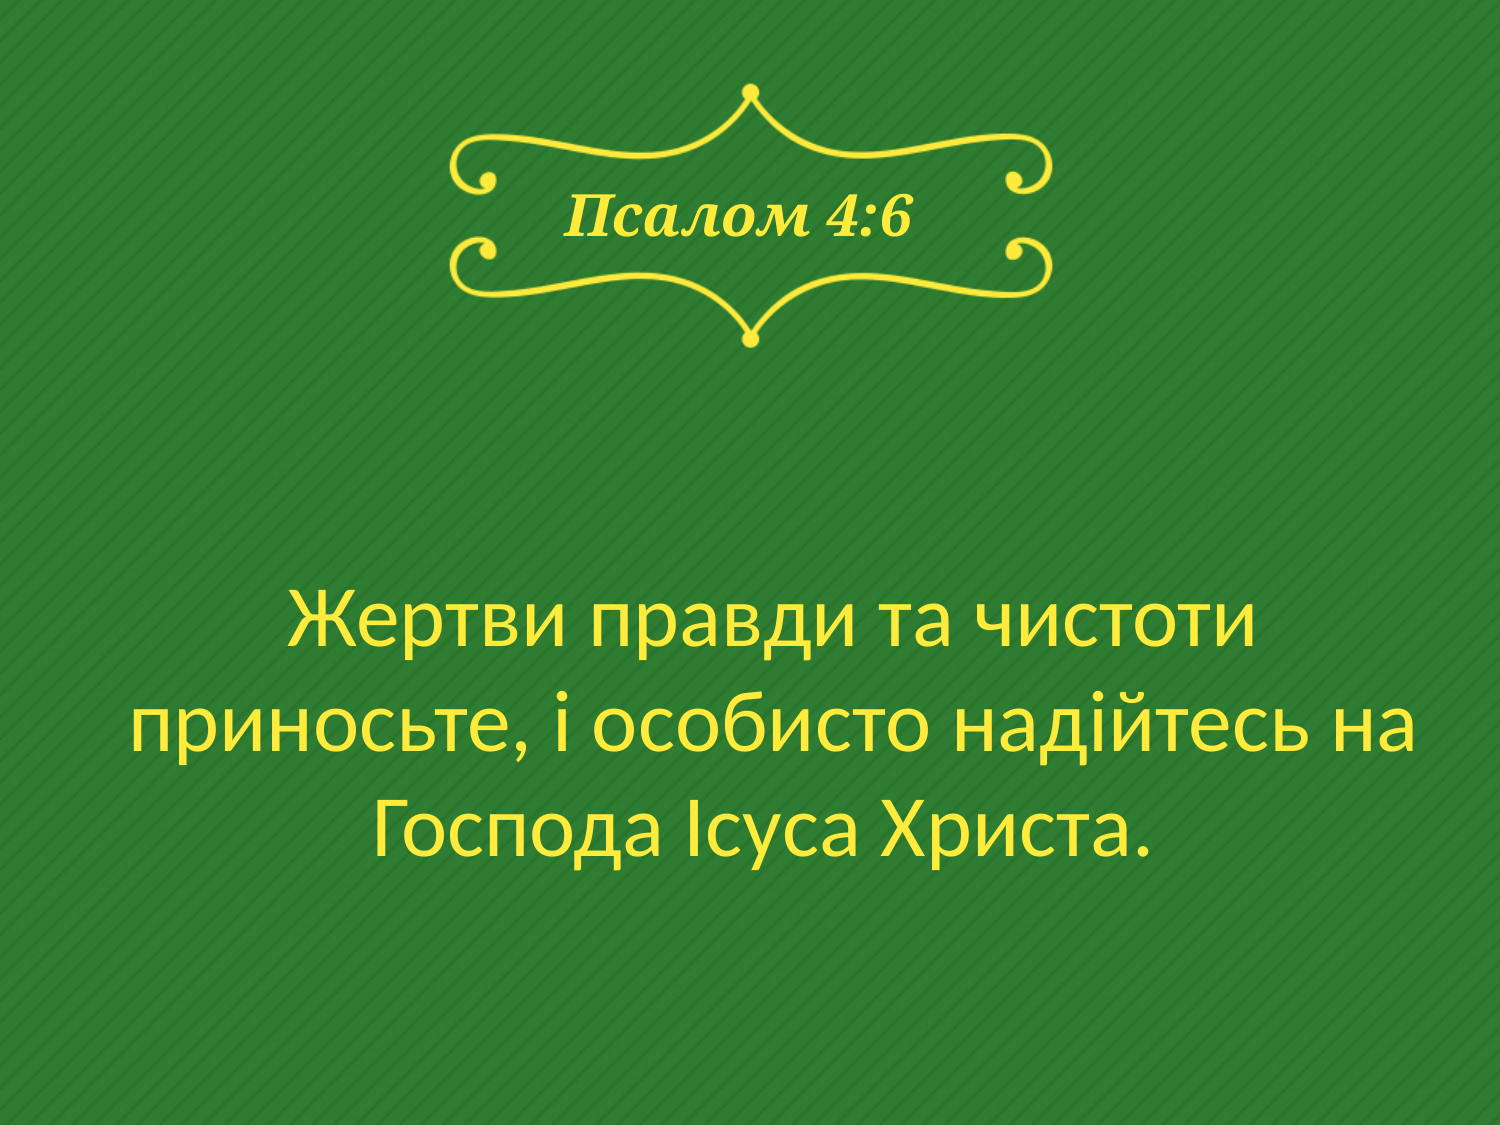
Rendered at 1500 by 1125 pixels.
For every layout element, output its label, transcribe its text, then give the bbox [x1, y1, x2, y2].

text_box Жертви правди та чистоти приносьте, і особисто надійтесь на Господа Ісуса Христа. [94, 432, 1453, 882]
title Псалом 4:6 [454, 160, 1022, 256]
picture [0, 0, 1500, 1125]
